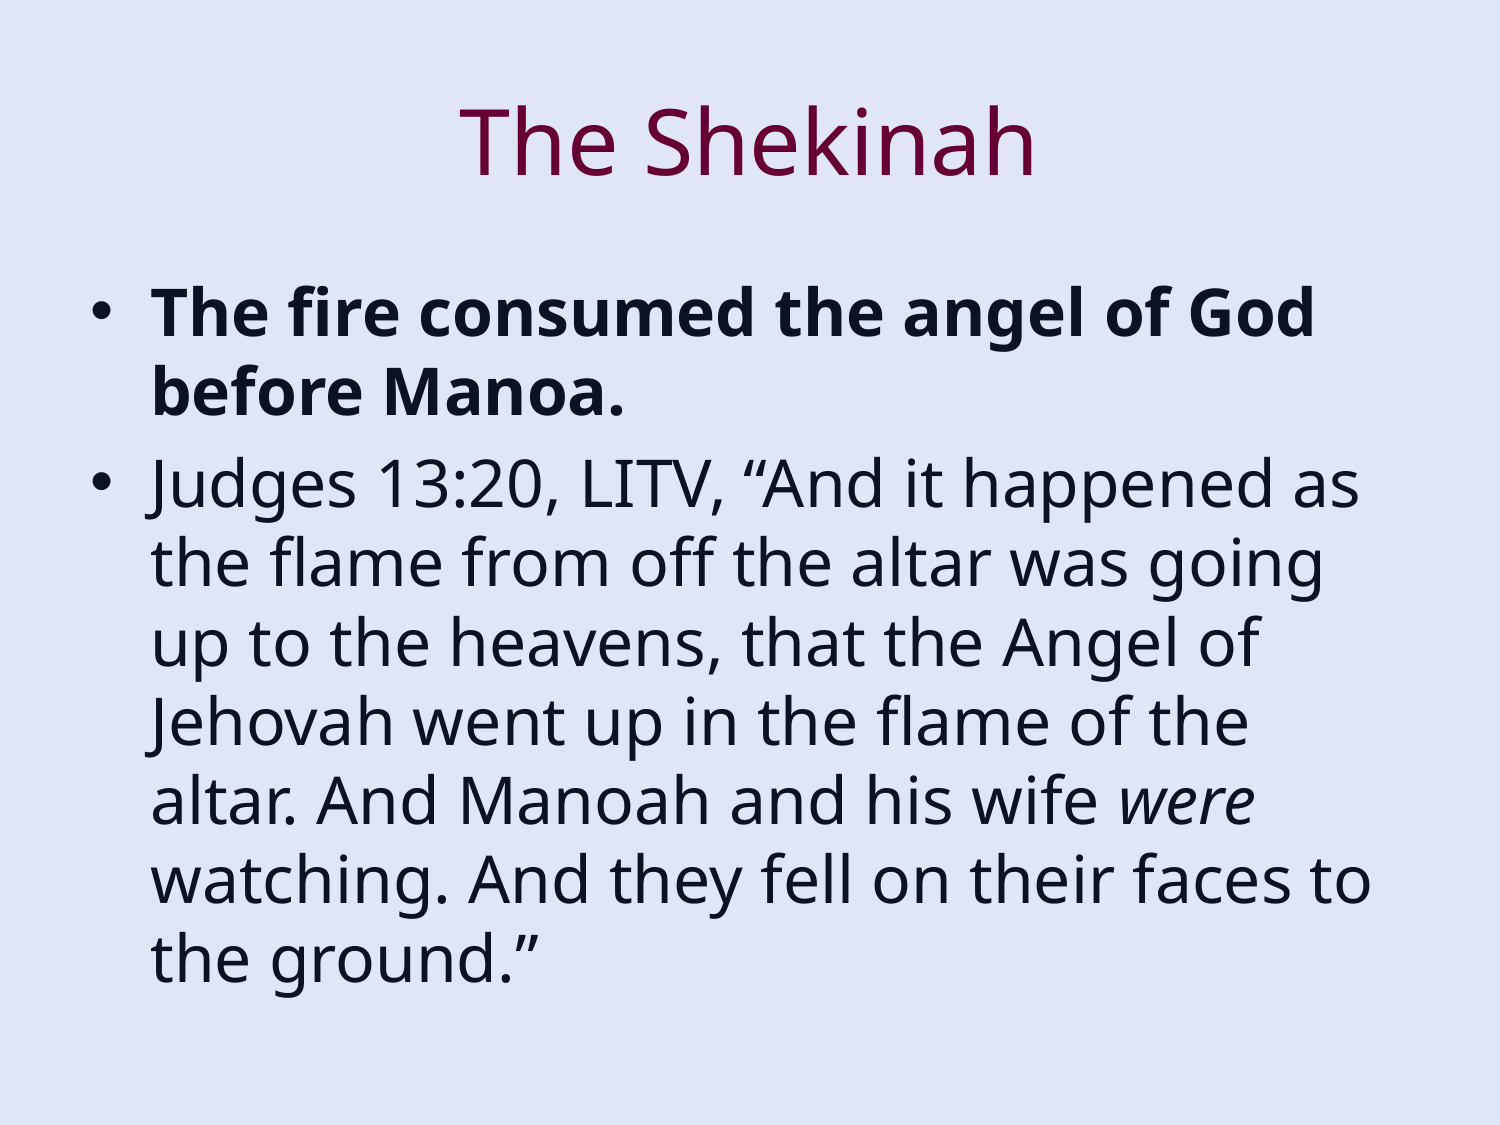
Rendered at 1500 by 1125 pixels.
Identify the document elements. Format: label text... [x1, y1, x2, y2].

title The Shekinah [75, 45, 1425, 233]
list The fire consumed the angel of God before Manoa. Judges 13:20, LITV, “And it happened as the flame from off the altar was going up to the heavens, that the Angel of Jehovah went up in the flame of the altar. And Manoah and his wife were watching. And they fell on their faces to the ground.” [75, 262, 1425, 1005]
